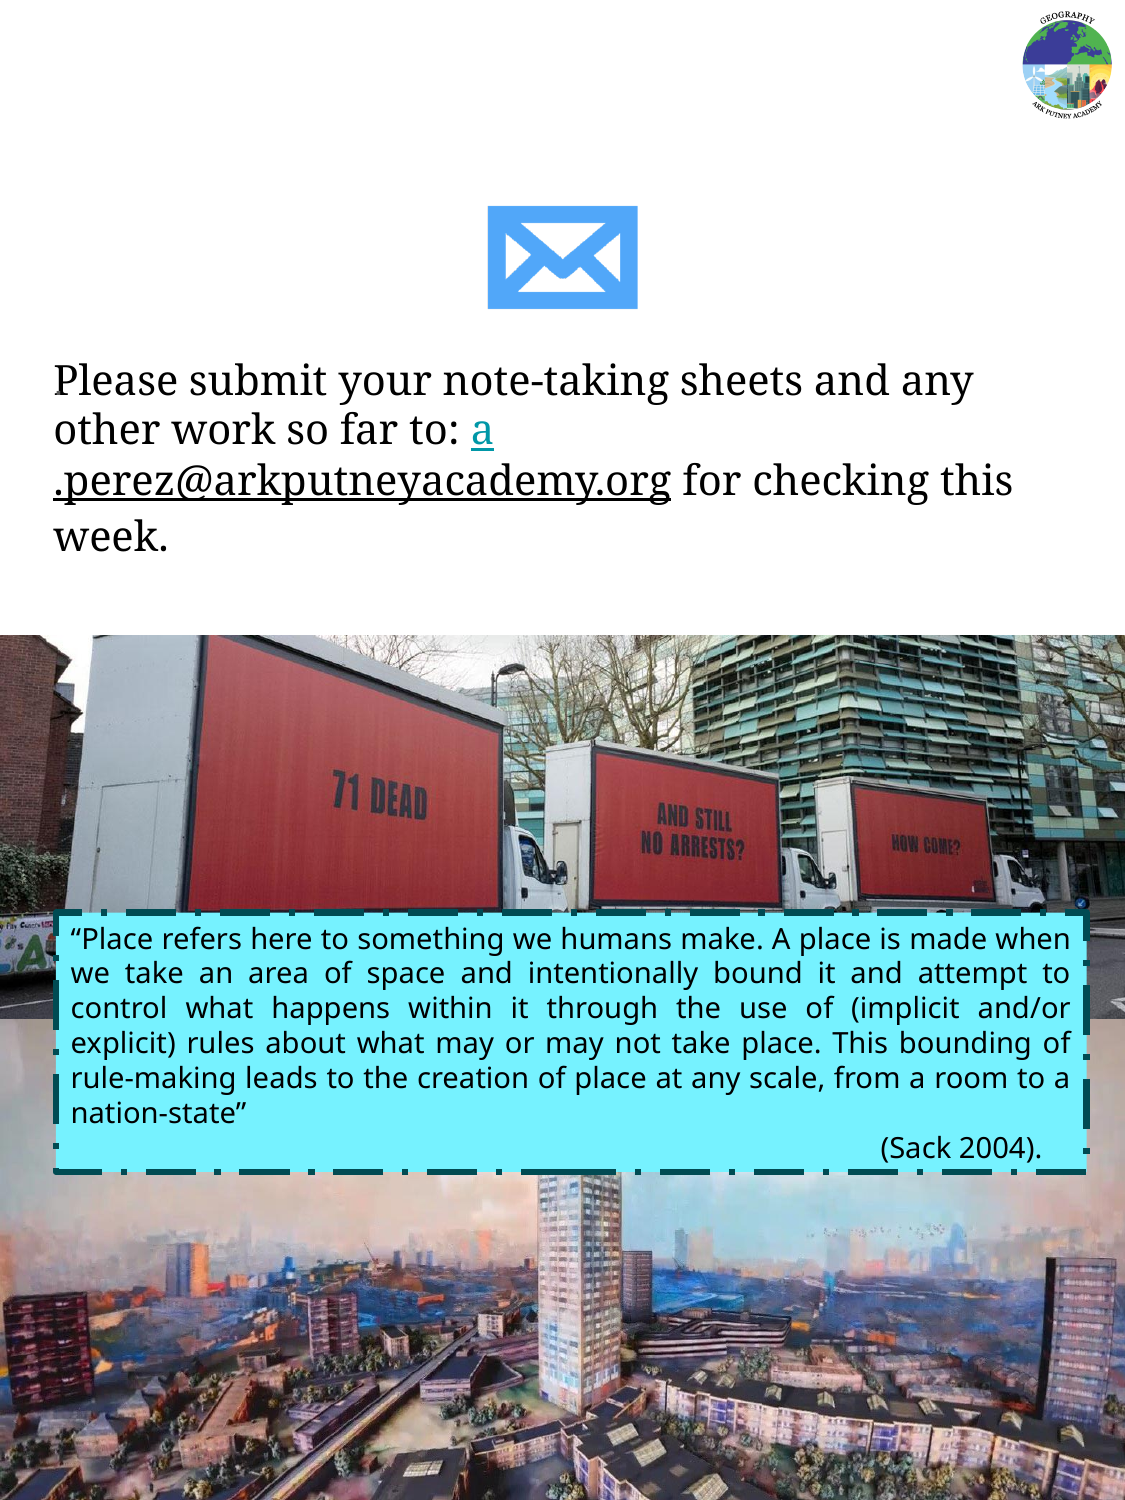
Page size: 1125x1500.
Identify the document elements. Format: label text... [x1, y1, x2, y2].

picture [457, 153, 668, 361]
picture [0, 635, 1125, 1500]
list . [38, 336, 1087, 634]
picture [1022, 0, 1112, 131]
